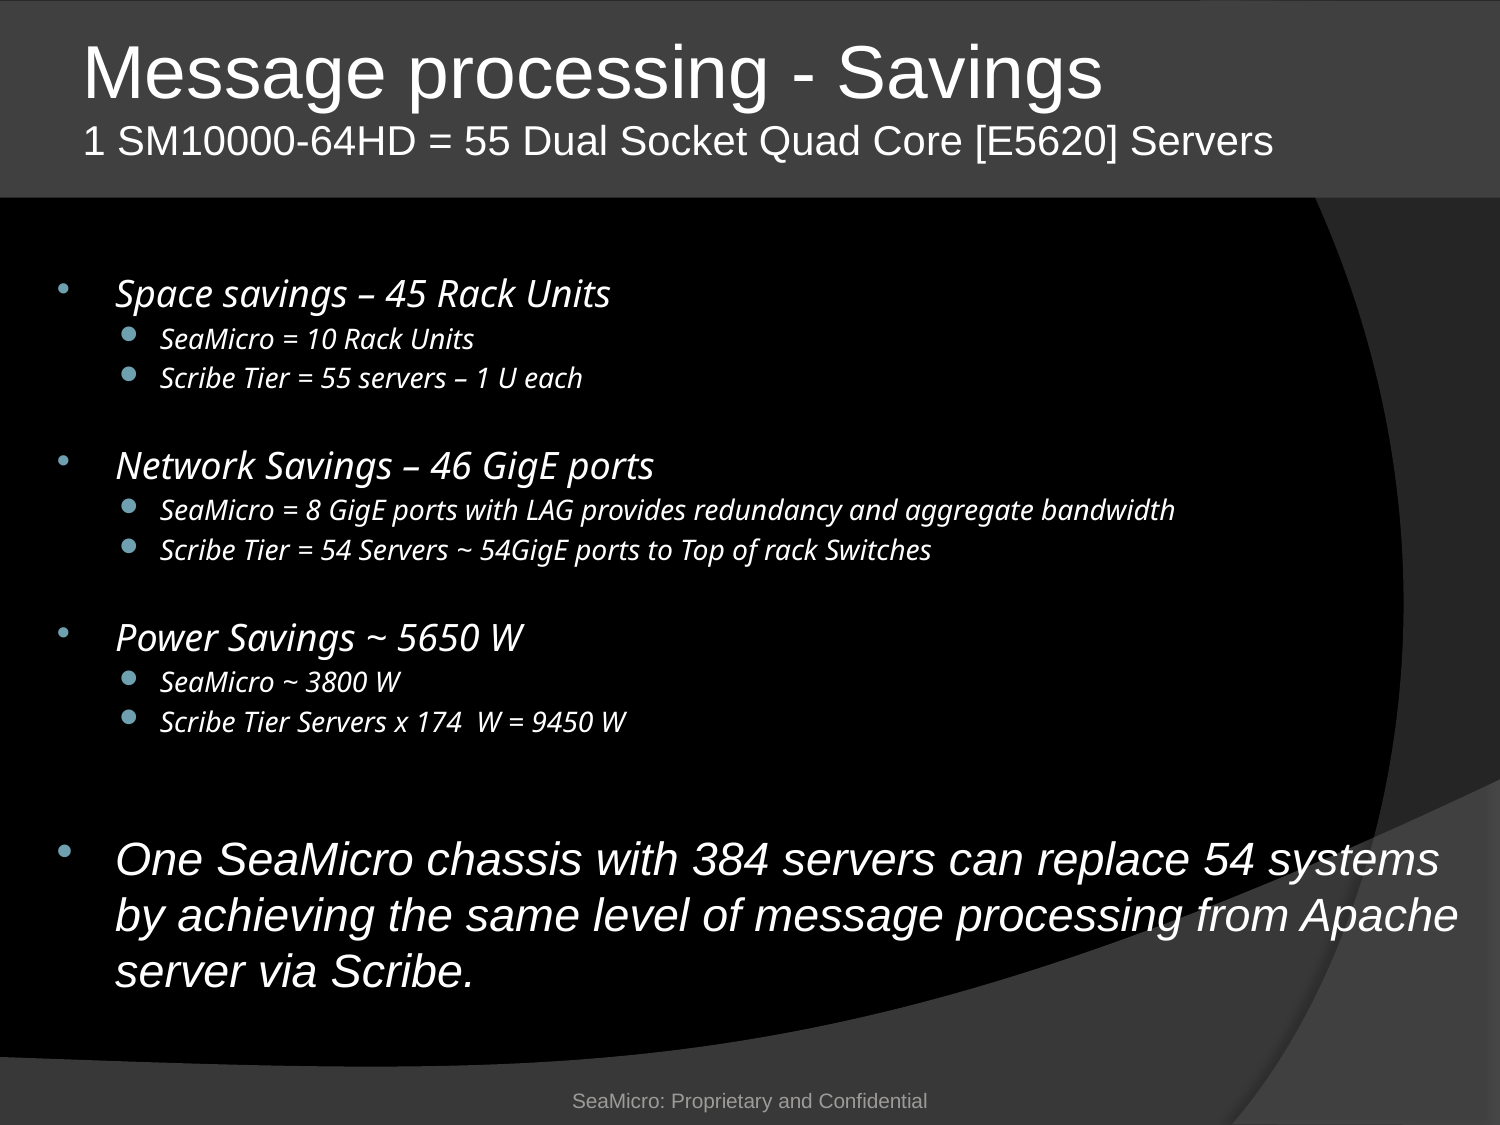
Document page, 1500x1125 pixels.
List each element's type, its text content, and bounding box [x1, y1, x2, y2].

footer SeaMicro: Proprietary and Confidential [512, 1053, 988, 1114]
list Space savings – 45 Rack Units SeaMicro = 10 Rack Units Scribe Tier = 55 servers – 1 U each Network Savings – 46 GigE ports SeaMicro = 8 GigE ports with LAG provides redundancy and aggregate bandwidth Scribe Tier = 54 Servers ~ 54GigE ports to Top of rack Switches Power Savings ~ 5650 W SeaMicro ~ 3800 W Scribe Tier Servers x 174 W = 9450 W One SeaMicro chassis with 384 servers can replace 54 systems by achieving the same level of message processing from Apache server via Scribe. [37, 262, 1481, 1006]
title Message processing - Savings 1 SM10000-64HD = 55 Dual Socket Quad Core [E5620] Servers [74, 0, 1301, 188]
